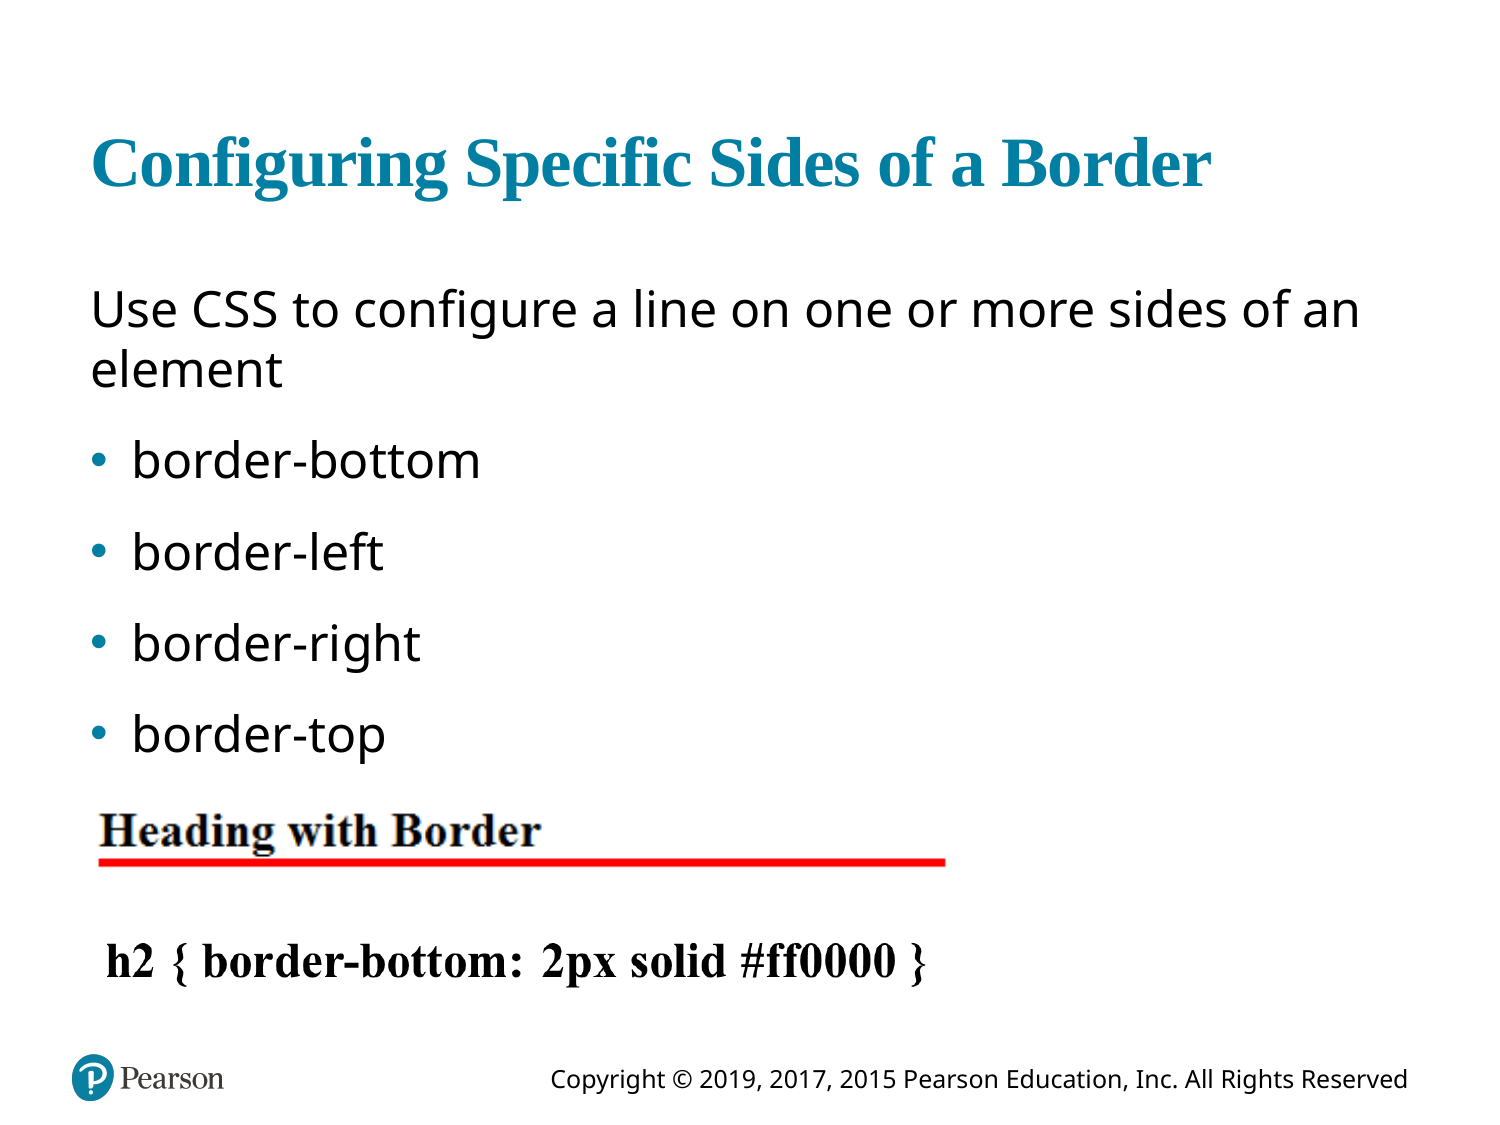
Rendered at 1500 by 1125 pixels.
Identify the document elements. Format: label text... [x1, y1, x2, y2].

list Use C S S to configure a line on one or more sides of an element border-bottom border-left border-right border-top [75, 262, 1425, 931]
picture [80, 1063, 106, 1088]
picture [72, 1087, 83, 1101]
picture [74, 793, 958, 1018]
title Configuring Specific Sides of a Border [75, 0, 1425, 216]
picture [72, 1054, 88, 1070]
picture [98, 1054, 224, 1101]
